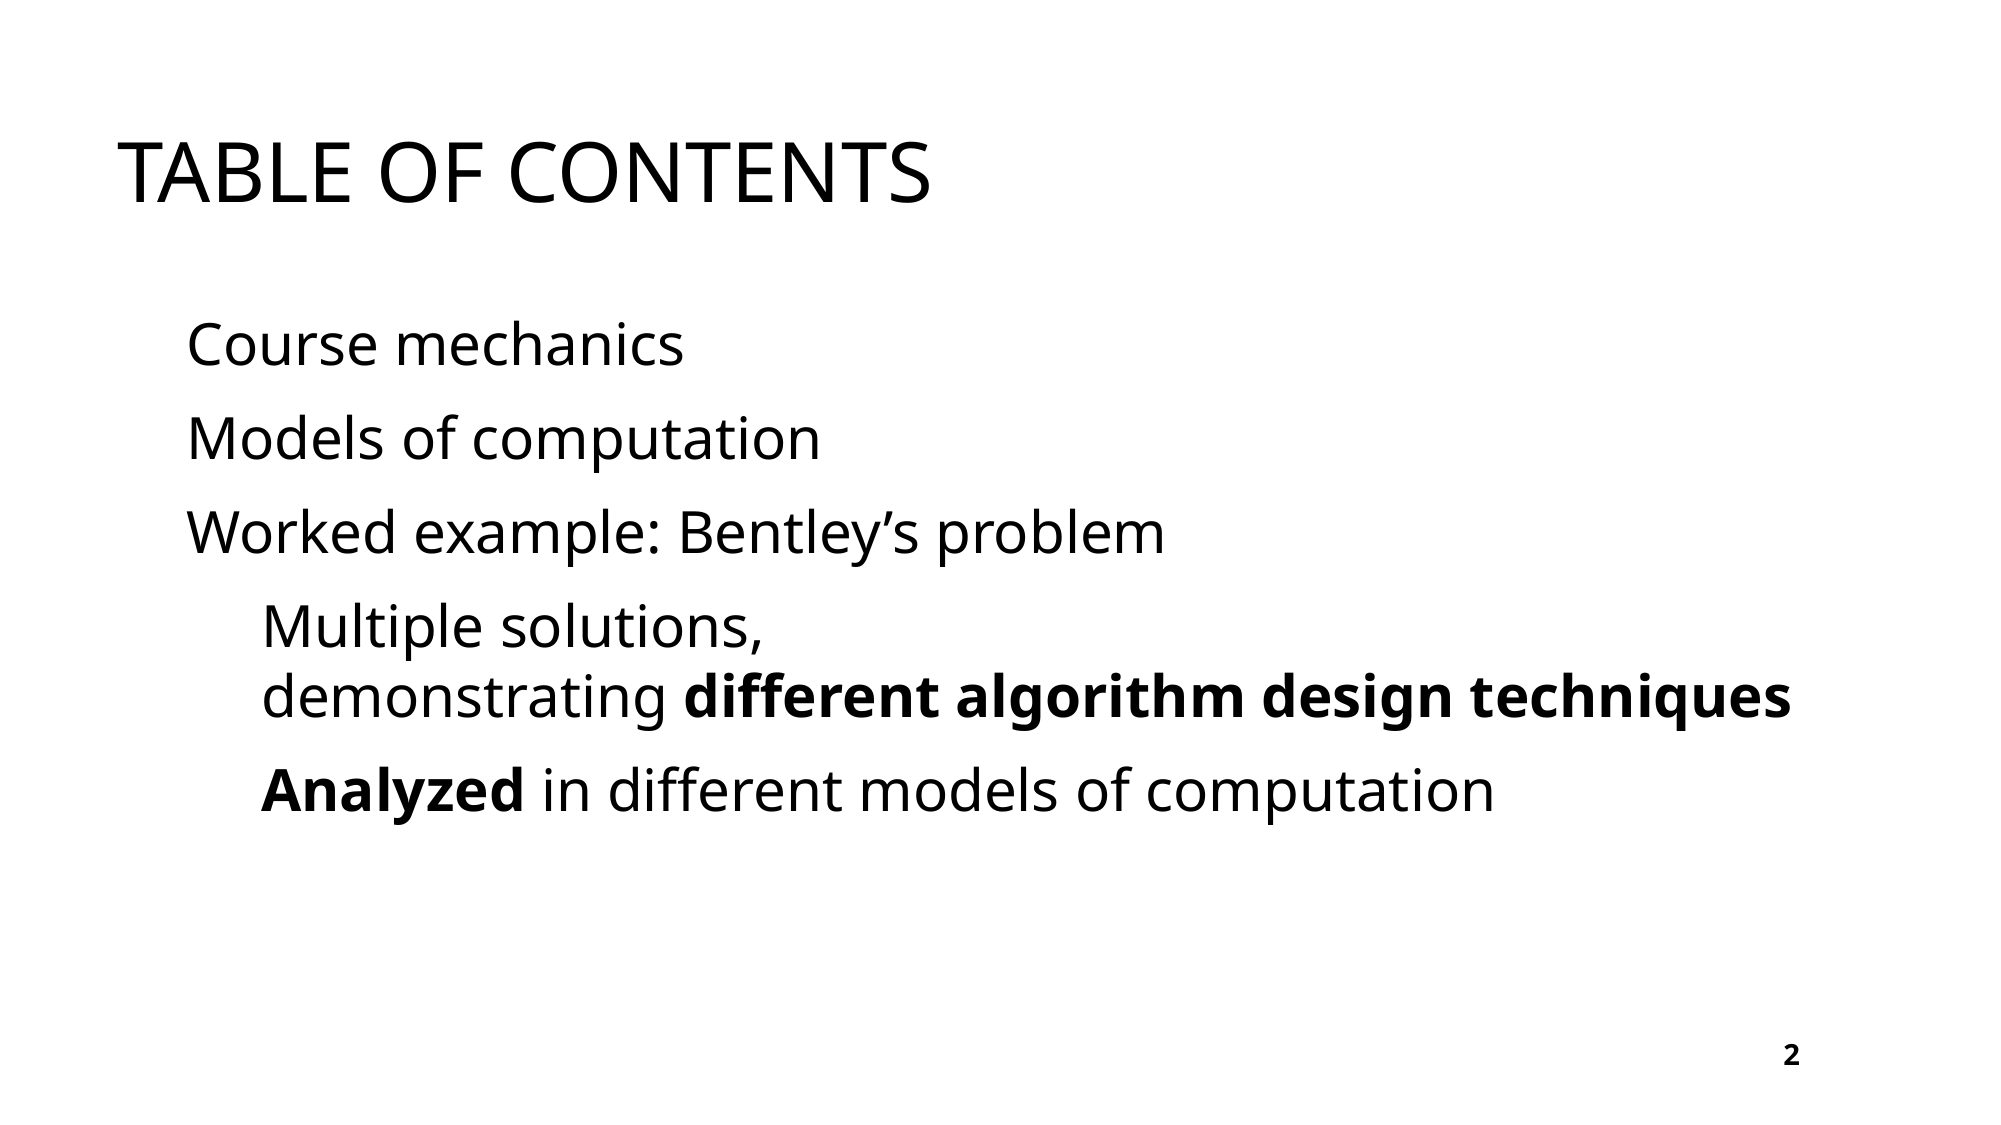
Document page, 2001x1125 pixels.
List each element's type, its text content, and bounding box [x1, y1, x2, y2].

list Course mechanics Models of computation Worked example: Bentley’s problem Multiple solutions, demonstrating different algorithm design techniques Analyzed in different models of computation [124, 299, 1875, 968]
slide_number 2 [1724, 1026, 1816, 1087]
title Table of Contents [102, 84, 1813, 254]
